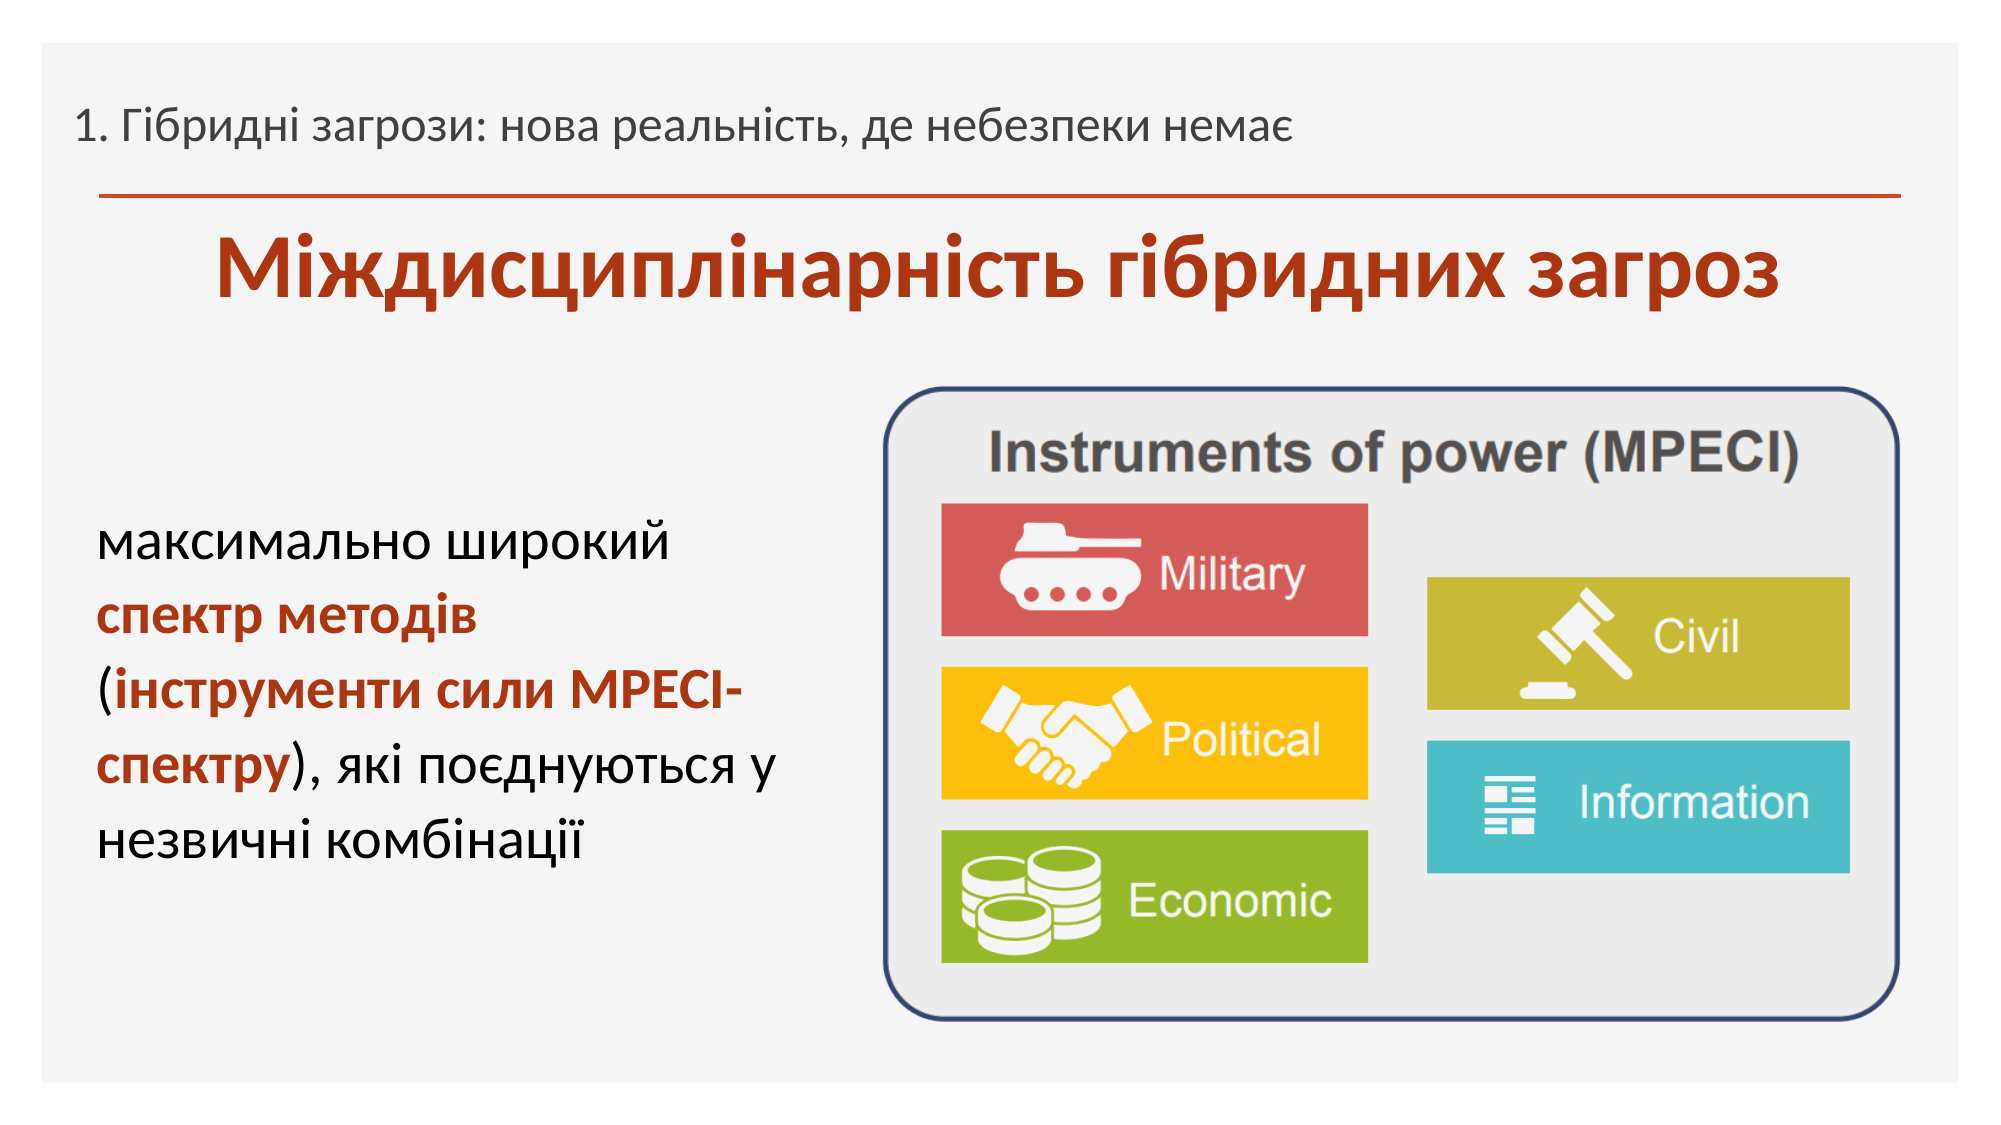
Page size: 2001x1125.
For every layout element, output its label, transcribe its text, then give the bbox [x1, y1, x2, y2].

picture [879, 381, 1919, 1027]
text_box максимально широкий спектр методів (інструменти сили MPECI-спектру), які поєднуються у незвичні комбінації [81, 488, 812, 878]
text_box 1. Гібридні загрози: нова реальність, де небезпеки немає [57, 83, 1907, 172]
text_box Міждисциплінарність гібридних загроз [57, 198, 1963, 324]
